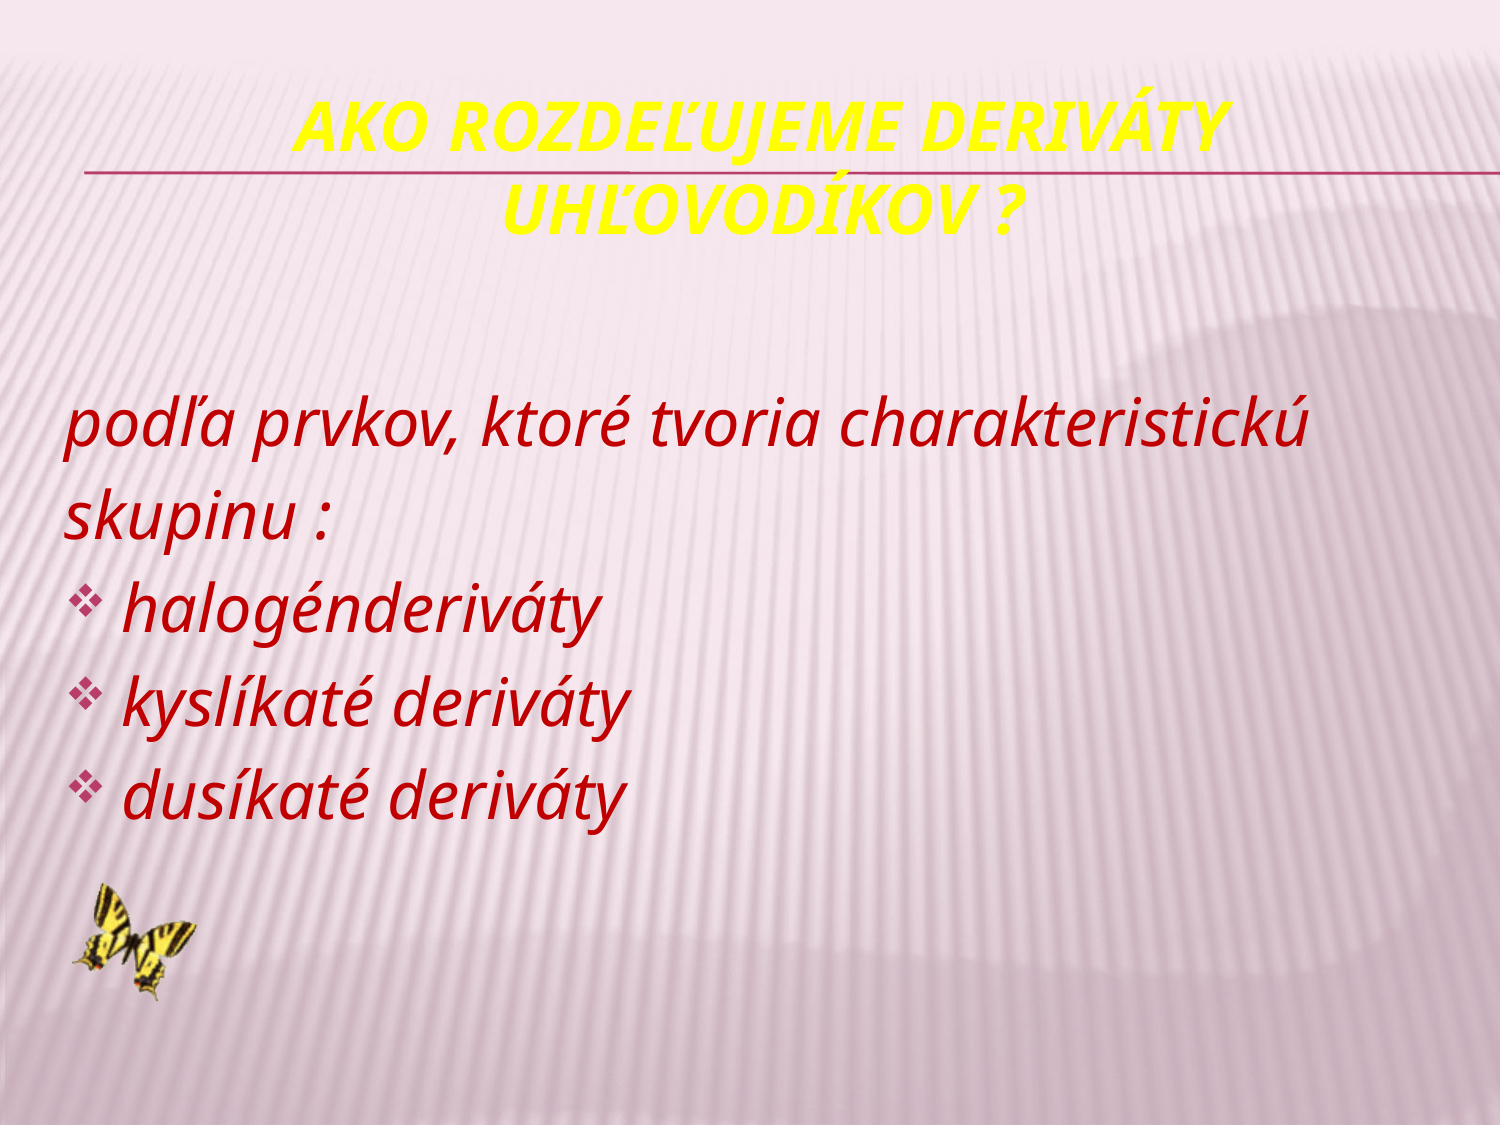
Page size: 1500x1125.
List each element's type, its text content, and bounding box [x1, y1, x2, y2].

title Ako rozdeľujeme deriváty uhľovodíkov ? [50, 75, 1475, 256]
list podľa prvkov, ktoré tvoria charakteristickú skupinu : halogénderiváty kyslíkaté deriváty dusíkaté deriváty [50, 278, 1475, 998]
picture [64, 881, 200, 1009]
